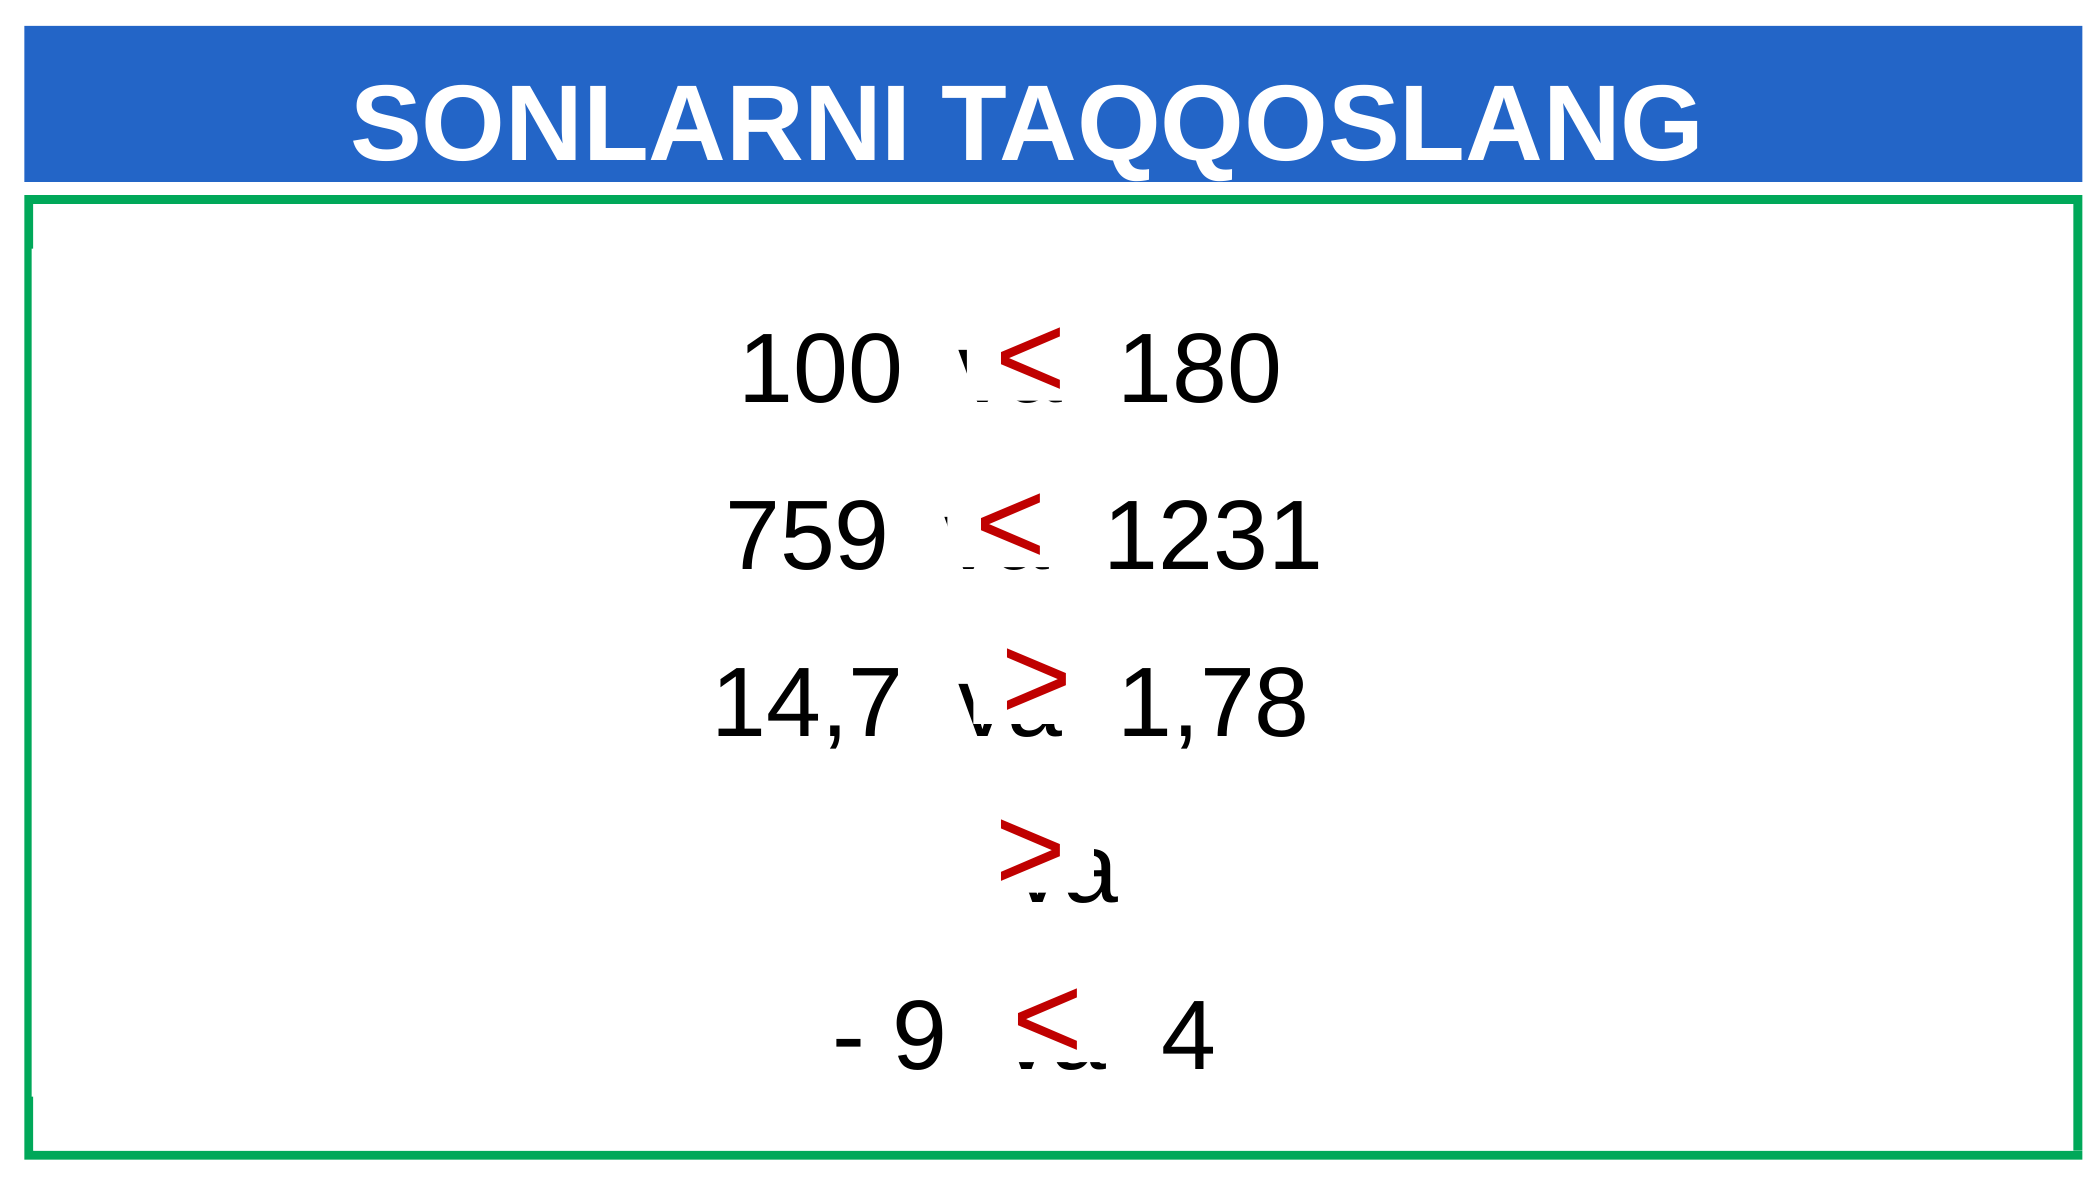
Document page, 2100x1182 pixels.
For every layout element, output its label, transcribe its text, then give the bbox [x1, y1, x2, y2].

text_box > [971, 615, 1103, 726]
text_box > [965, 789, 1096, 895]
text_box < [982, 958, 1113, 1064]
title SONLARNI TAQQOSLANG [3, 53, 2052, 251]
text_box < [965, 297, 1096, 403]
text_box [1126, 550, 2100, 711]
text_box < [945, 463, 1077, 569]
